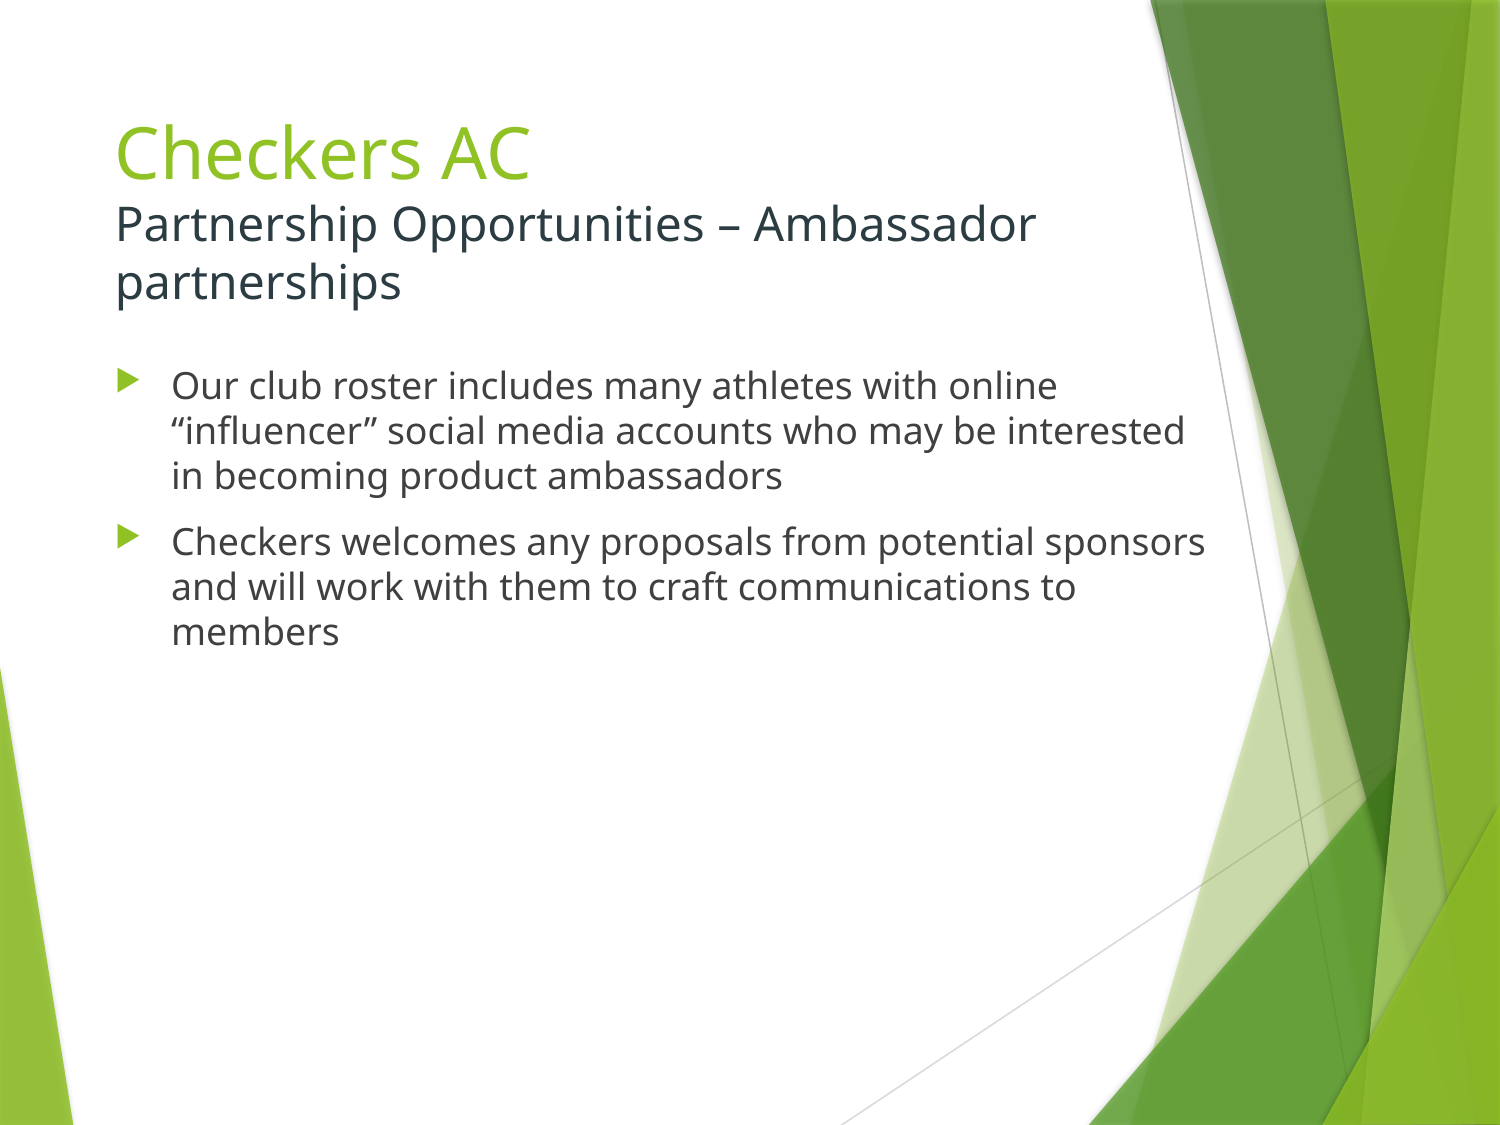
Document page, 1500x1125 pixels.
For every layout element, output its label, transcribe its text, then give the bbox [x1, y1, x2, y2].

text_box Checkers AC Partnership Opportunities – Ambassador partnerships [99, 99, 1142, 317]
text_box Our club roster includes many athletes with online “influencer” social media accounts who may be interested in becoming product ambassadors Checkers welcomes any proposals from potential sponsors and will work with them to craft communications to members [99, 354, 1224, 991]
